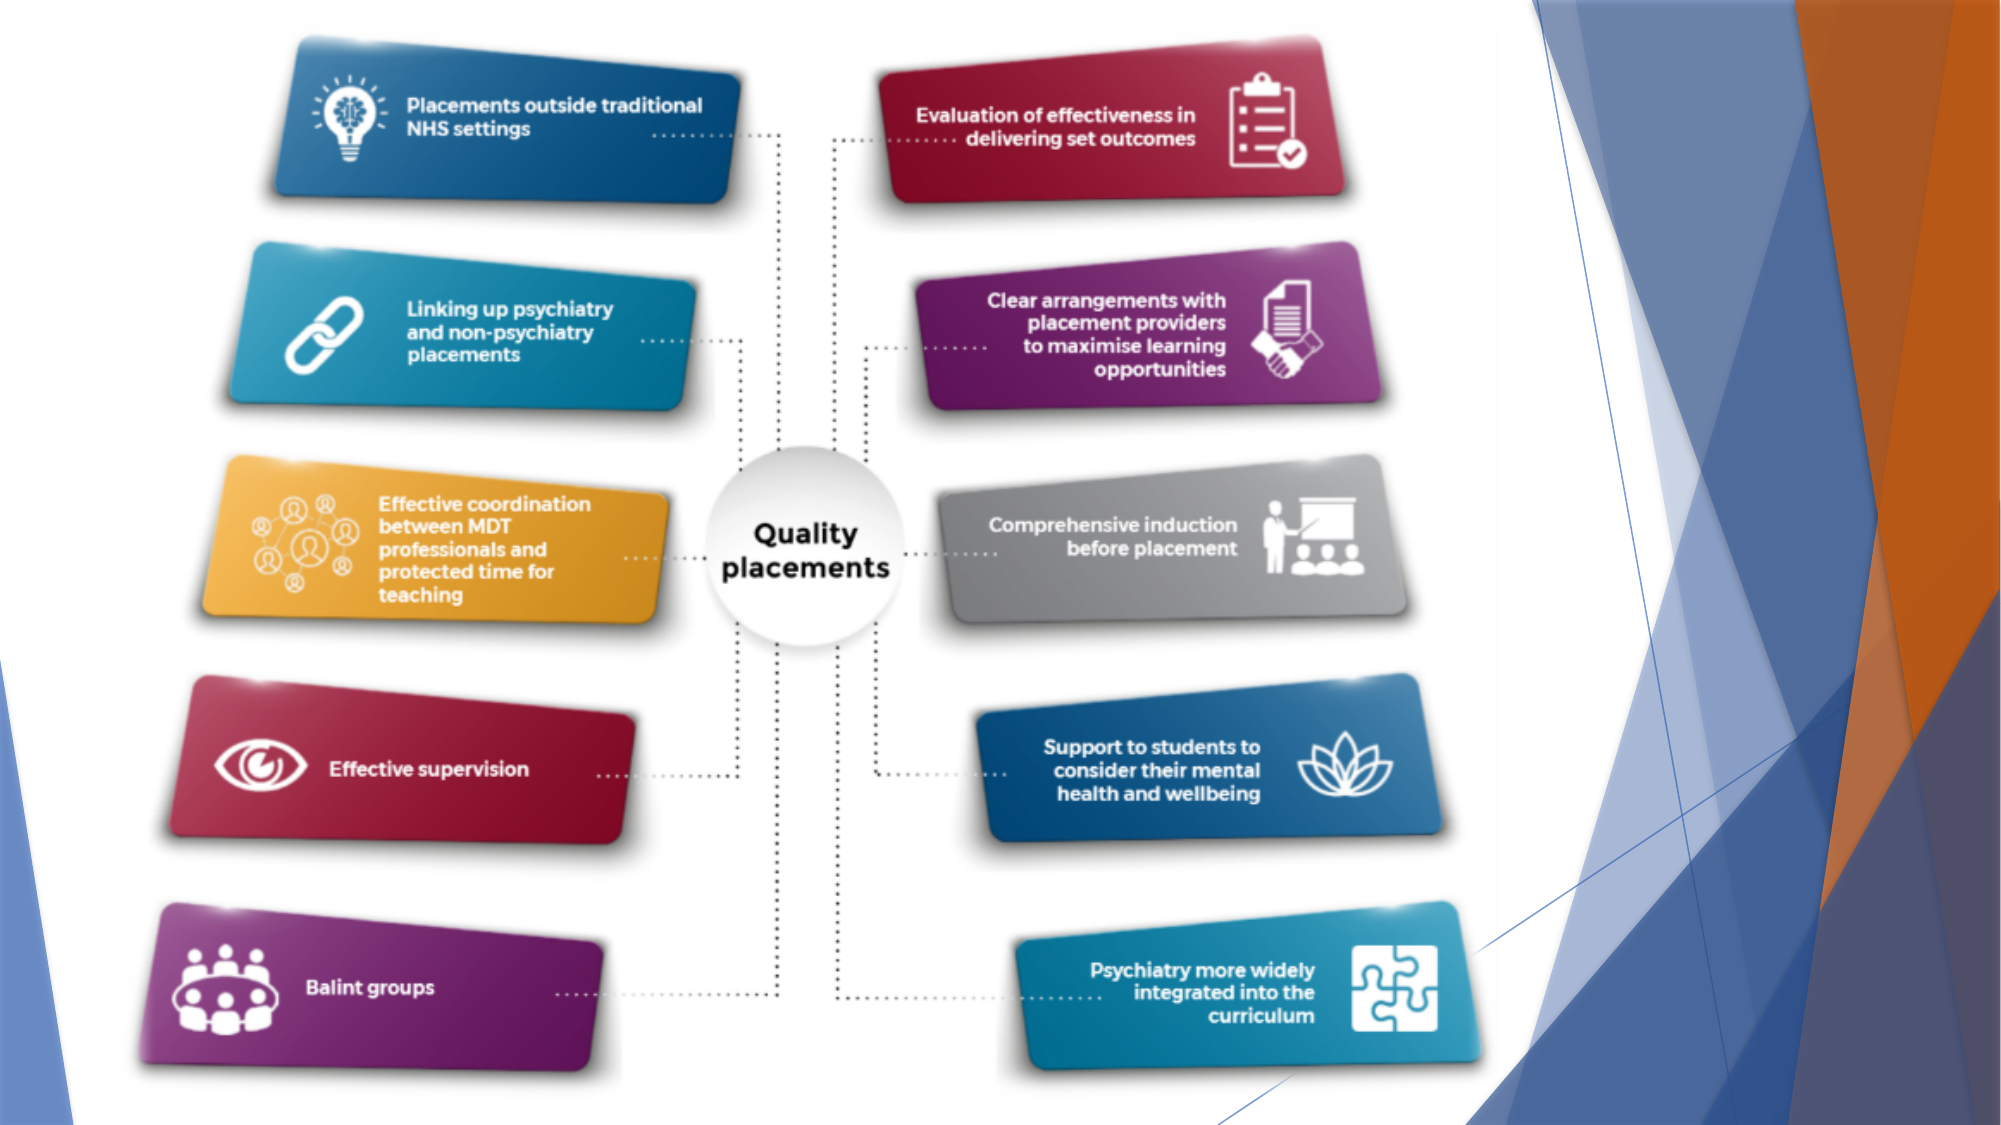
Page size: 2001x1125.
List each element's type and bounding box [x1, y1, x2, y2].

picture [122, 24, 1501, 1101]
